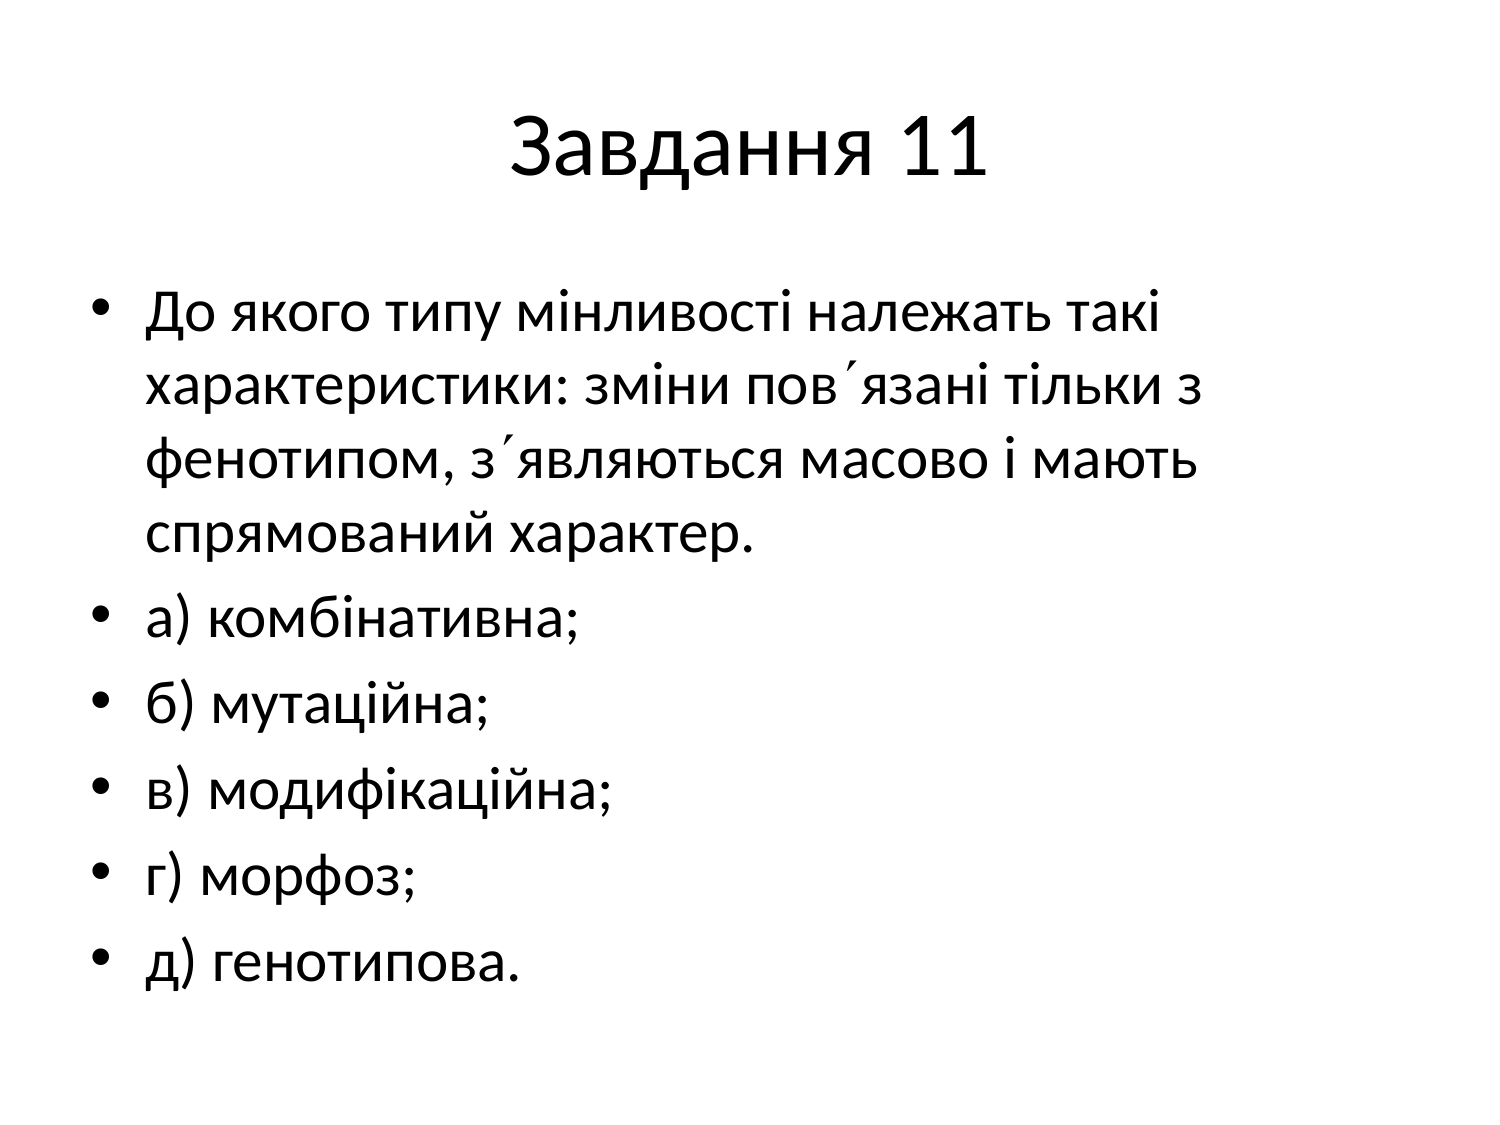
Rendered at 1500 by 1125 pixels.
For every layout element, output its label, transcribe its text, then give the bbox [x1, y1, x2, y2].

list До якого типу мінливості належать такі характеристики: зміни повязані тільки з фенотипом, зявляються масово і мають спрямований характер. а) комбінативна; б) мутаційна; в) модифікаційна; г) морфоз; д) генотипова. [75, 262, 1425, 1005]
title Завдання 11 [75, 45, 1425, 233]
